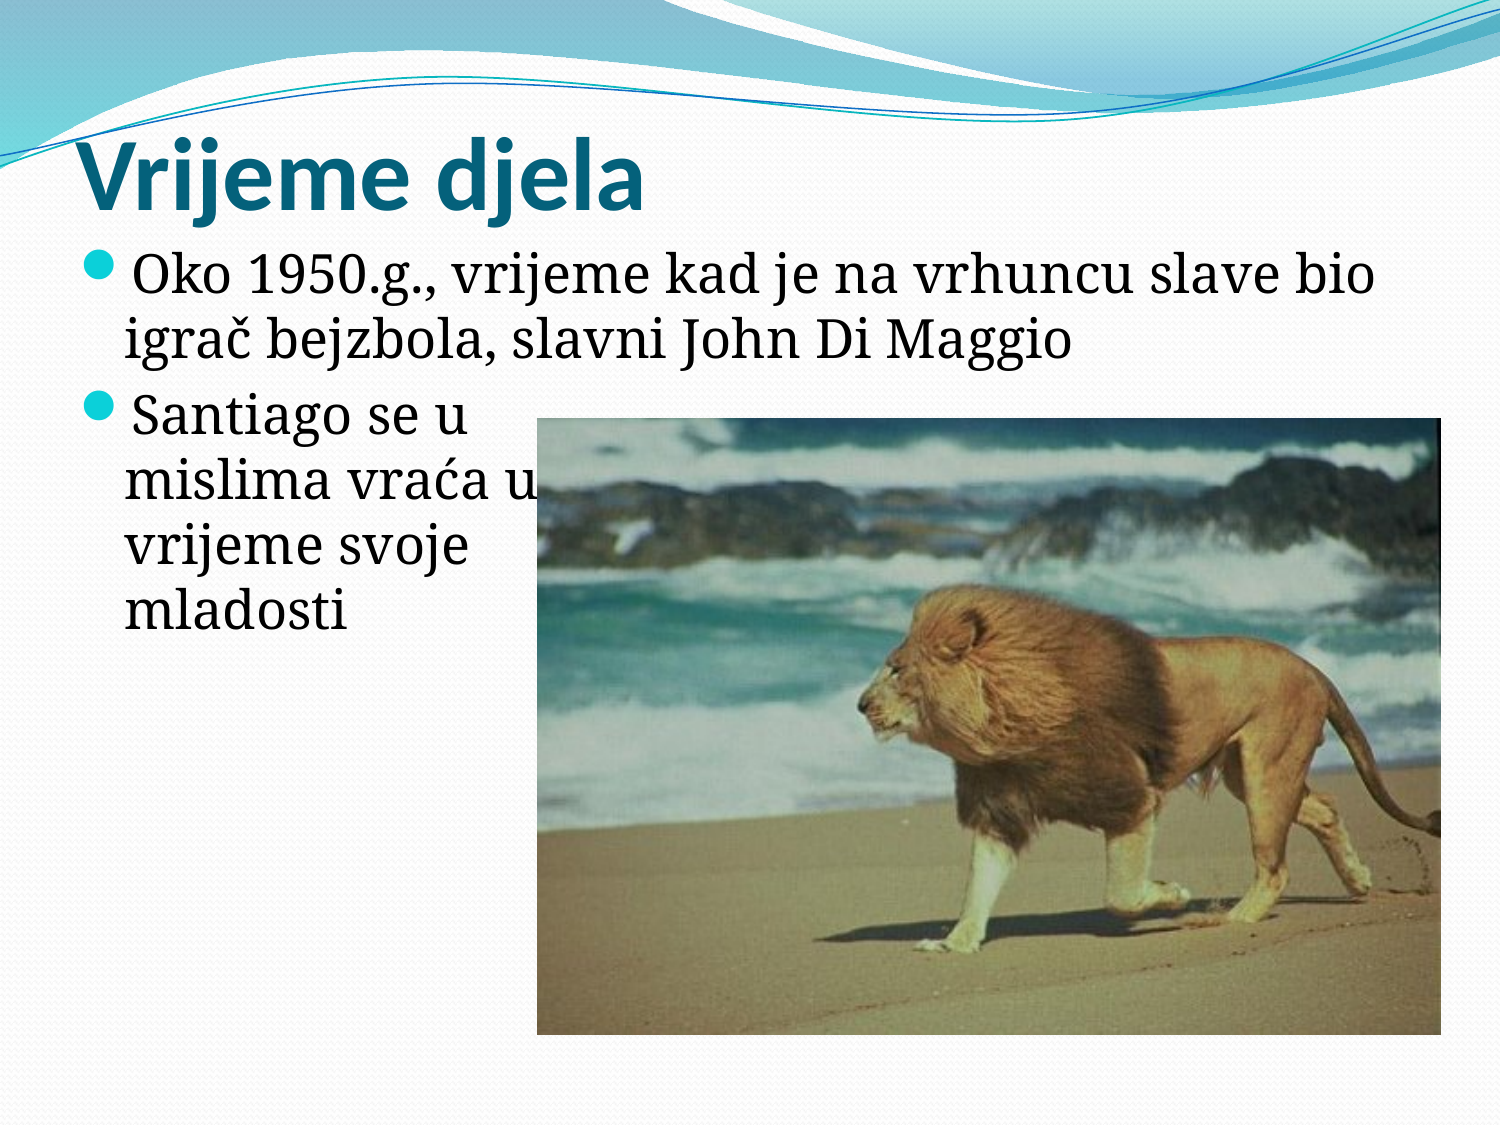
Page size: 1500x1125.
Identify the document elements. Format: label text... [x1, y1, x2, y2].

title Vrijeme djela [75, 66, 1425, 232]
picture [537, 418, 1441, 1036]
list Oko 1950.g., vrijeme kad je na vrhuncu slave bio igrač bejzbola, slavni John Di Maggio Santiago se u mislima vraća u vrijeme svoje mladosti [64, 231, 1415, 953]
